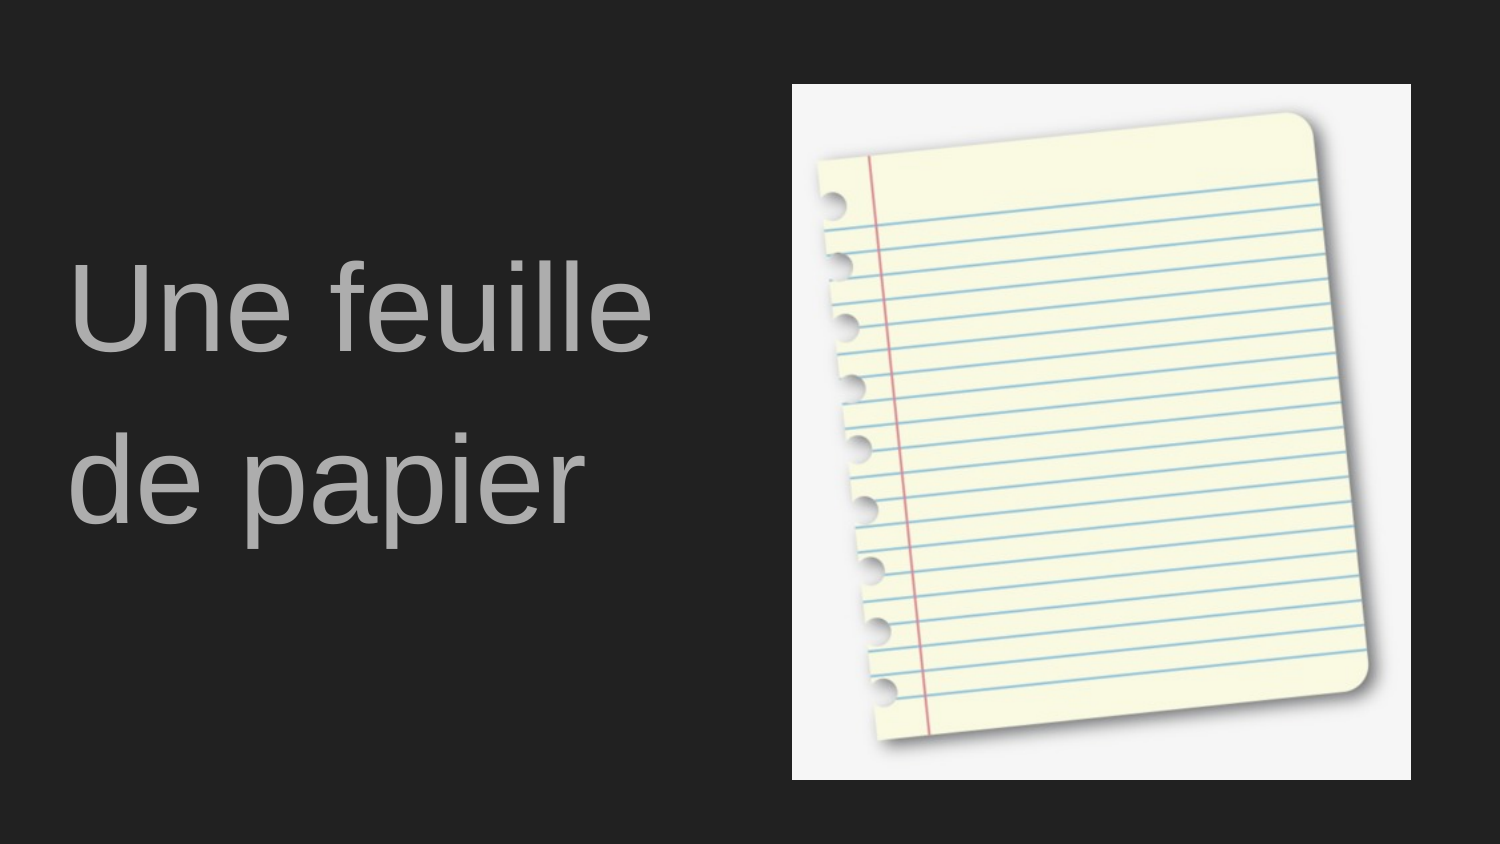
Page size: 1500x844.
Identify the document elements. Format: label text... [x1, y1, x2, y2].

picture [792, 84, 1411, 780]
list Une feuille de papier [51, 189, 708, 750]
